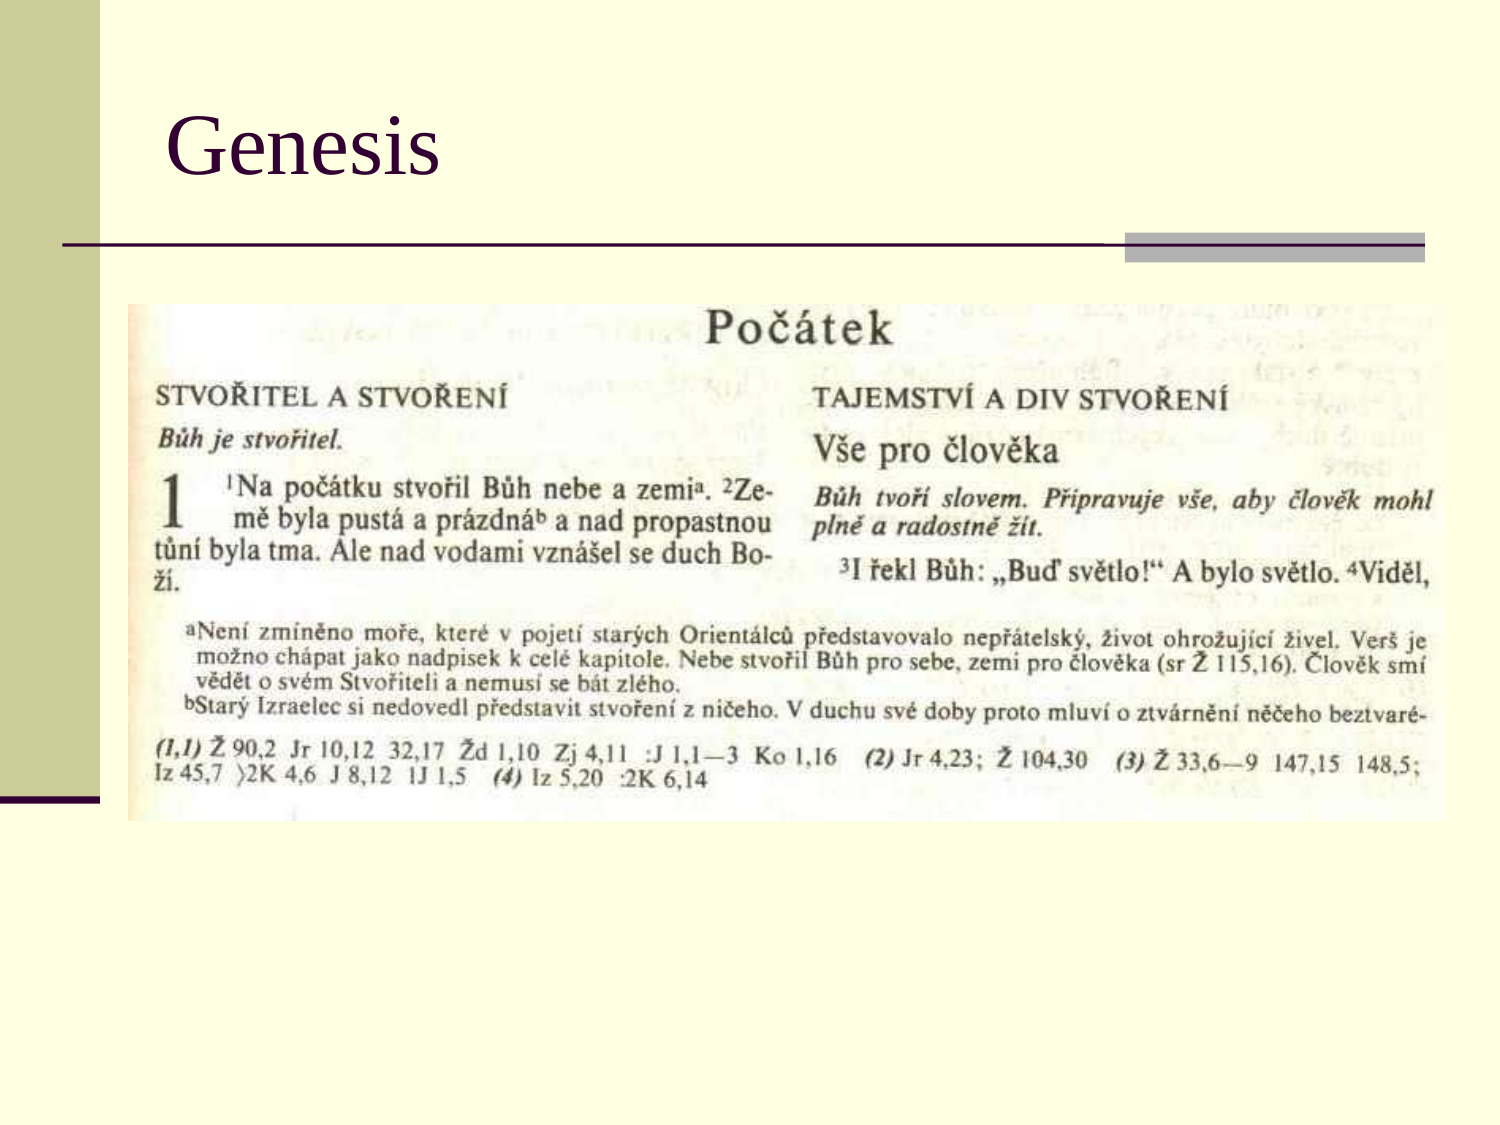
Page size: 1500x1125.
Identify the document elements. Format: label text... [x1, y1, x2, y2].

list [128, 304, 1445, 821]
title Genesis [149, 45, 1426, 234]
